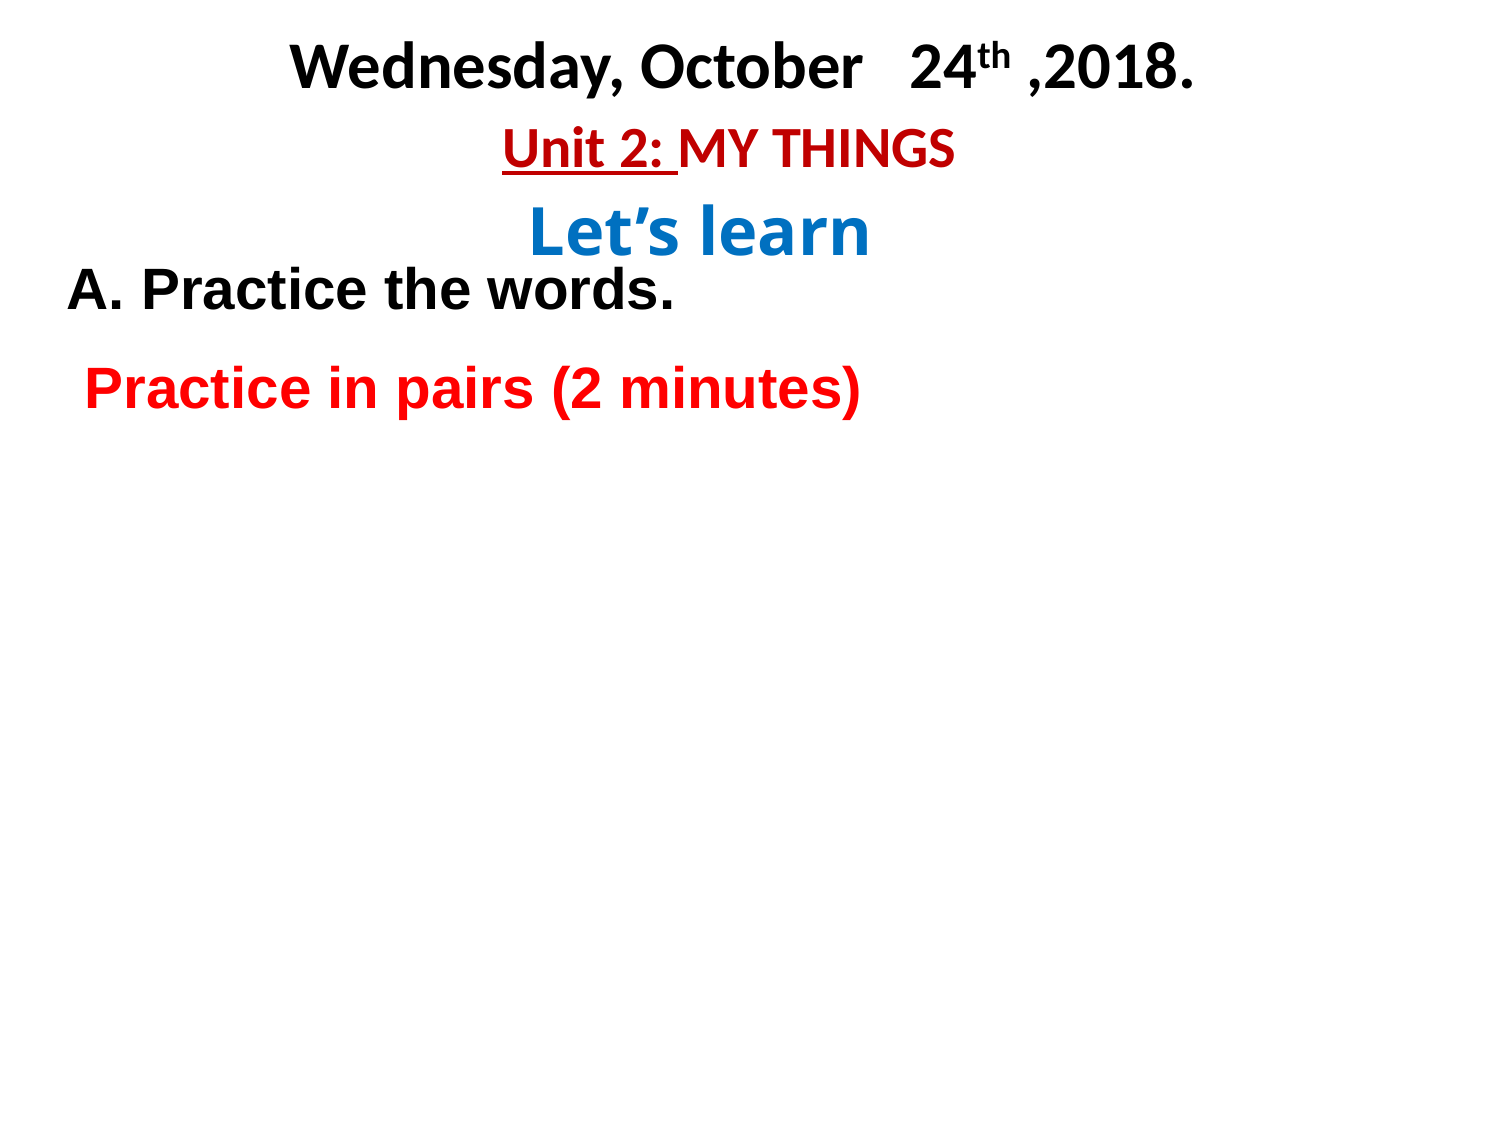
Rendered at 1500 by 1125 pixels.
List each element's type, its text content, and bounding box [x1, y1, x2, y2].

text_box A. Practice the words. [52, 243, 715, 329]
text_box Let’s learn [513, 181, 892, 276]
text_box Unit 2: MY THINGS [453, 110, 1046, 187]
text_box Wednesday, October 24th ,2018. [274, 14, 1400, 110]
text_box Practice in pairs (2 minutes) [69, 342, 957, 428]
